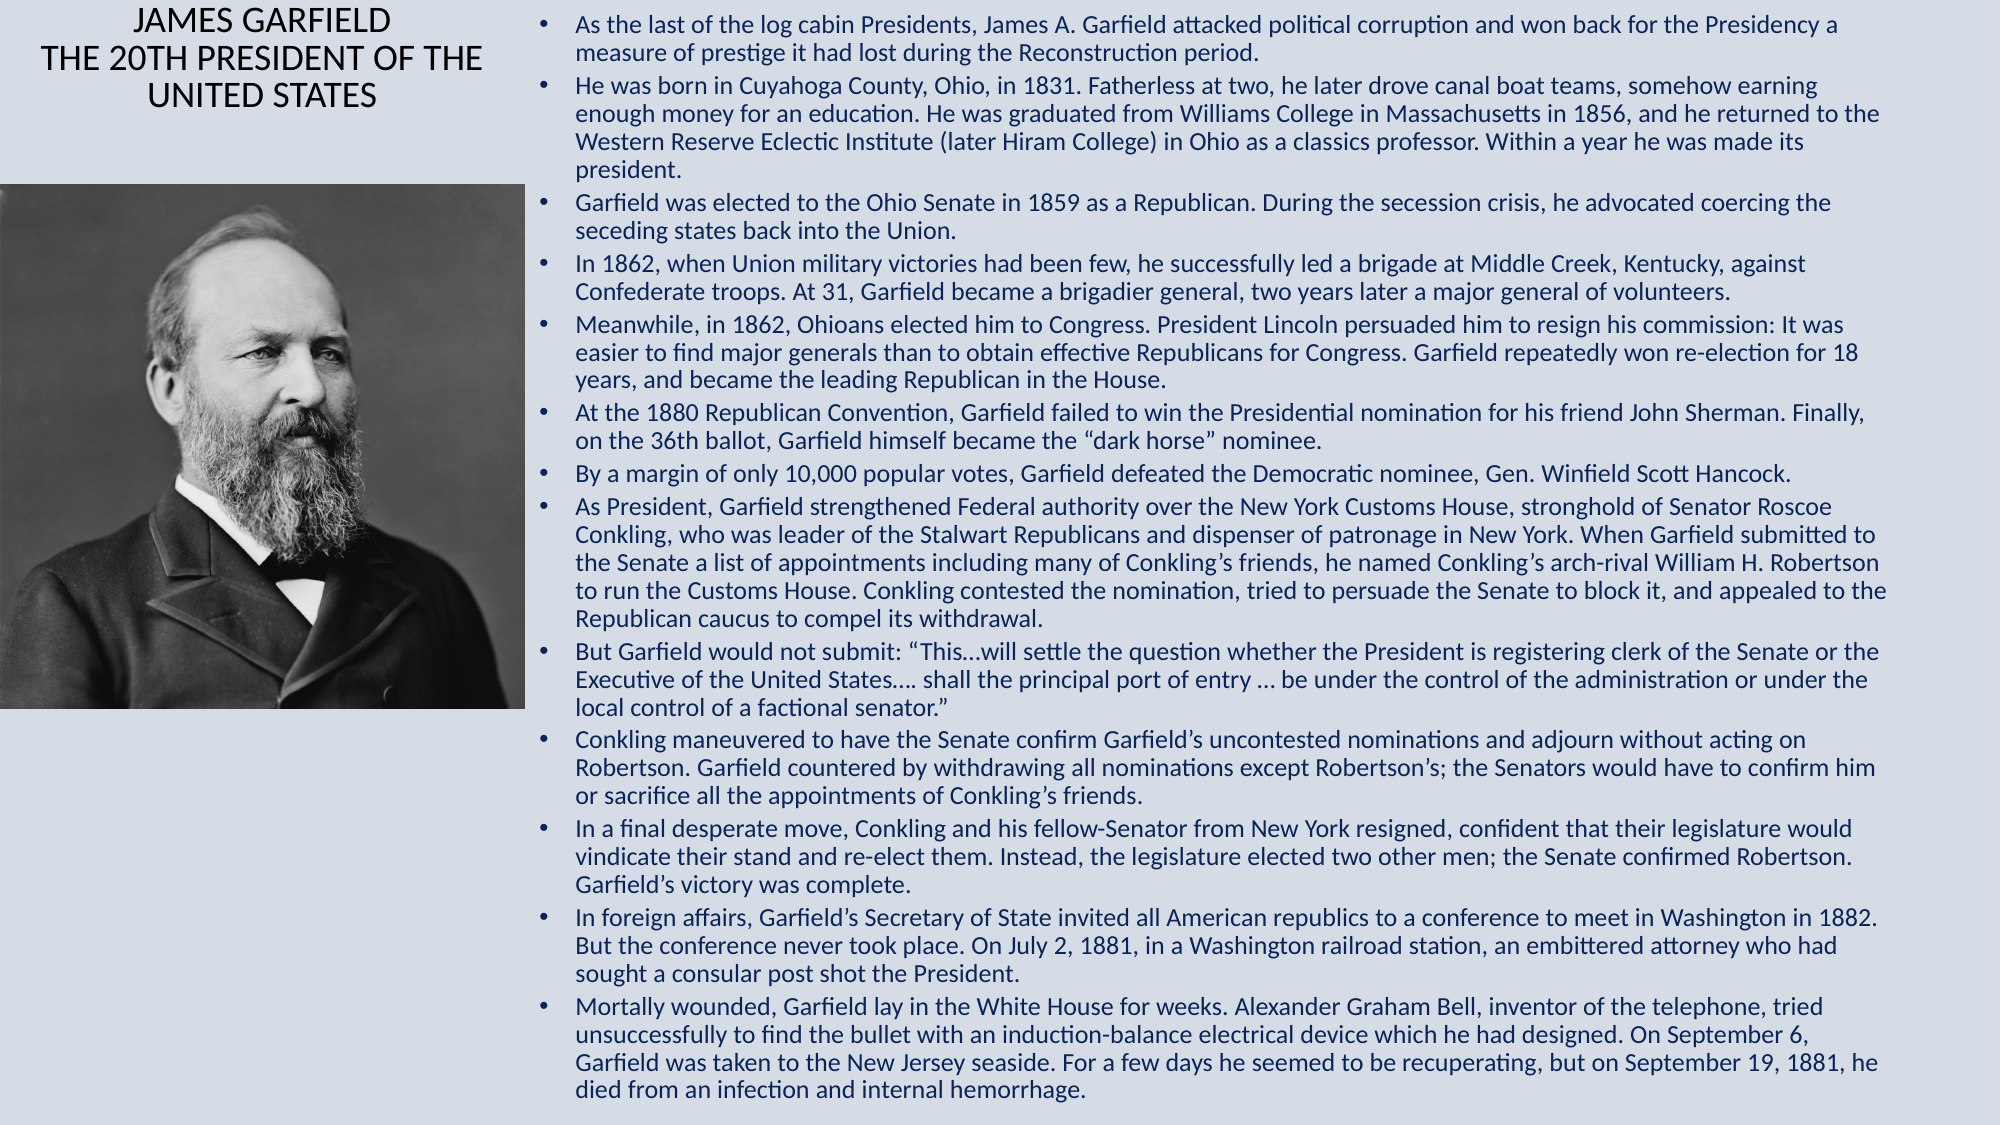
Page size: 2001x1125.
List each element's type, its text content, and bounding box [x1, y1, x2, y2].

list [0, 184, 525, 709]
table_header James Garfield THE 20TH PRESIDENT OF THE UNITED STATES [0, 0, 524, 184]
list As the last of the log cabin Presidents, James A. Garfield attacked political corruption and won back for the Presidency a measure of prestige it had lost during the Reconstruction period. He was born in Cuyahoga County, Ohio, in 1831. Fatherless at two, he later drove canal boat teams, somehow earning enough money for an education. He was graduated from Williams College in Massachusetts in 1856, and he returned to the Western Reserve Eclectic Institute (later Hiram College) in Ohio as a classics professor. Within a year he was made its president. Garfield was elected to the Ohio Senate in 1859 as a Republican. During the secession crisis, he advocated coercing the seceding states back into the Union. In 1862, when Union military victories had been few, he successfully led a brigade at Middle Creek, Kentucky, against Confederate troops. At 31, Garfield became a brigadier general, two years later a major general of volunteers. Meanwhile, in 1862, Ohioans elected him to Congress. President Lincoln persuaded him to resign his commission: It was easier to find major generals than to obtain effective Republicans for Congress. Garfield repeatedly won re-election for 18 years, and became the leading Republican in the House. At the 1880 Republican Convention, Garfield failed to win the Presidential nomination for his friend John Sherman. Finally, on the 36th ballot, Garfield himself became the “dark horse” nominee. By a margin of only 10,000 popular votes, Garfield defeated the Democratic nominee, Gen. Winfield Scott Hancock. As President, Garfield strengthened Federal authority over the New York Customs House, stronghold of Senator Roscoe Conkling, who was leader of the Stalwart Republicans and dispenser of patronage in New York. When Garfield submitted to the Senate a list of appointments including many of Conkling’s friends, he named Conkling’s arch-rival William H. Robertson to run the Customs House. Conkling contested the nomination, tried to persuade the Senate to block it, and appealed to the Republican caucus to compel its withdrawal. But Garfield would not submit: “This…will settle the question whether the President is registering clerk of the Senate or the Executive of the United States…. shall the principal port of entry … be under the control of the administration or under the local control of a factional senator.” Conkling maneuvered to have the Senate confirm Garfield’s uncontested nominations and adjourn without acting on Robertson. Garfield countered by withdrawing all nominations except Robertson’s; the Senators would have to confirm him or sacrifice all the appointments of Conkling’s friends. In a final desperate move, Conkling and his fellow-Senator from New York resigned, confident that their legislature would vindicate their stand and re-elect them. Instead, the legislature elected two other men; the Senate confirmed Robertson. Garfield’s victory was complete. In foreign affairs, Garfield’s Secretary of State invited all American republics to a conference to meet in Washington in 1882. But the conference never took place. On July 2, 1881, in a Washington railroad station, an embittered attorney who had sought a consular post shot the President. Mortally wounded, Garfield lay in the White House for weeks. Alexander Graham Bell, inventor of the telephone, tried unsuccessfully to find the bullet with an induction-balance electrical device which he had designed. On September 6, Garfield was taken to the New Jersey seaside. For a few days he seemed to be recuperating, but on September 19, 1881, he died from an infection and internal hemorrhage. [524, 4, 1905, 1125]
